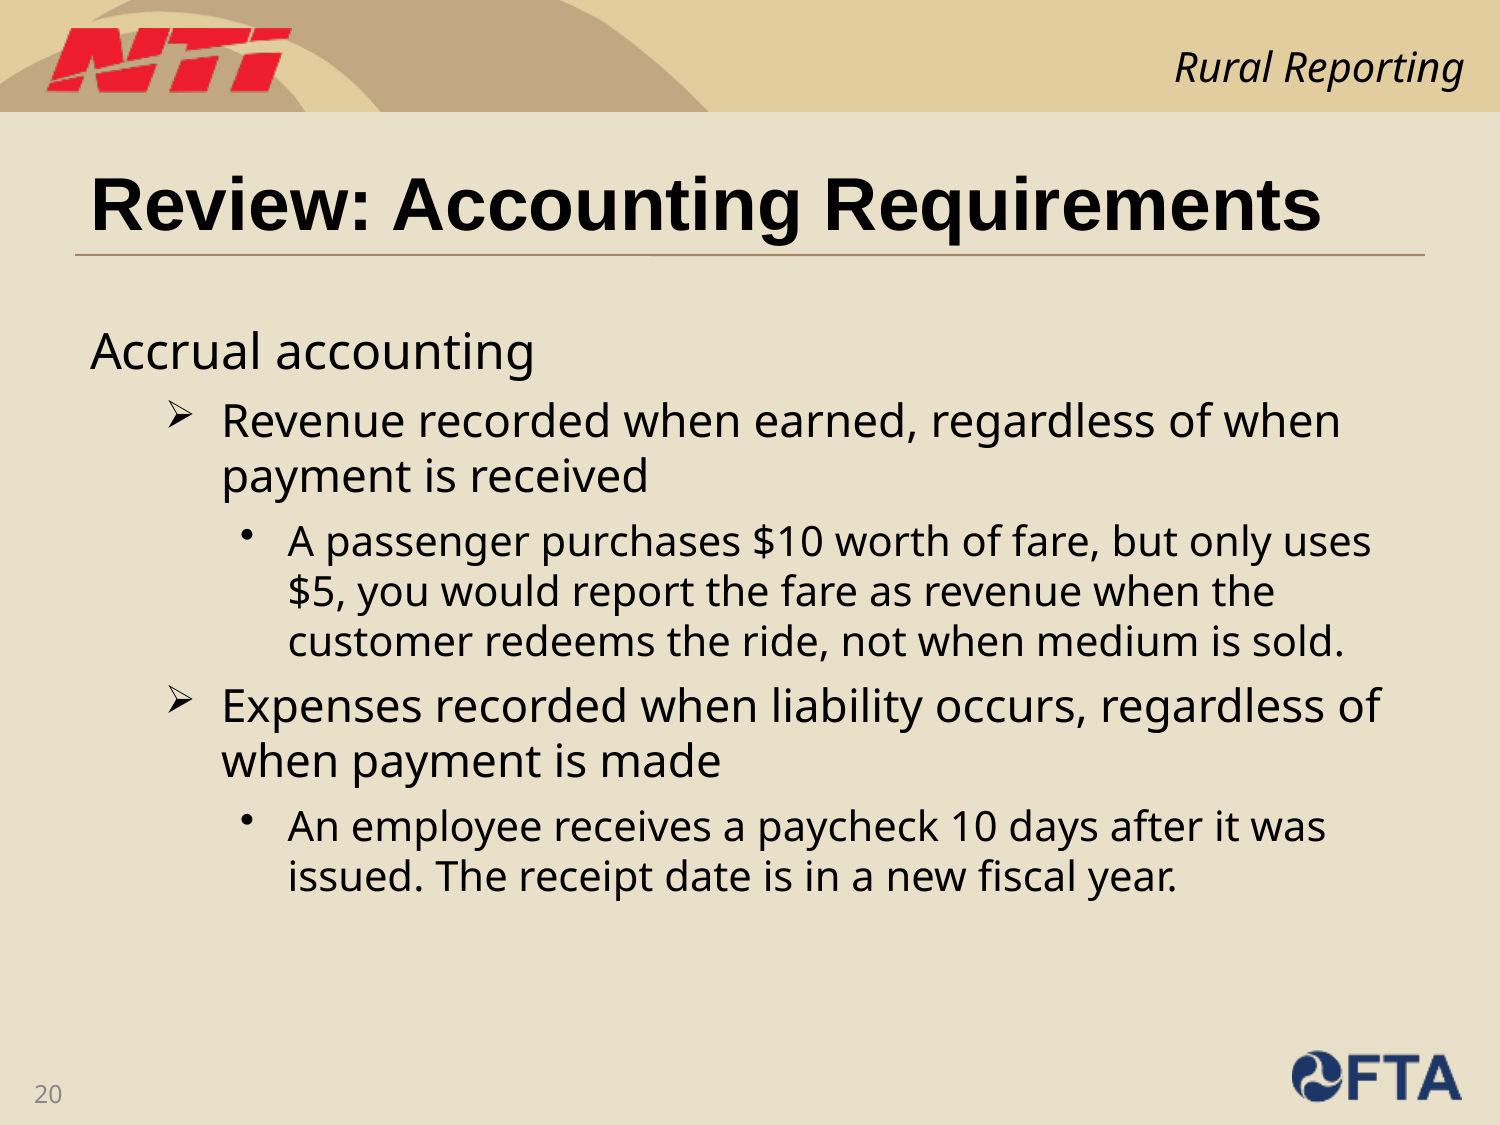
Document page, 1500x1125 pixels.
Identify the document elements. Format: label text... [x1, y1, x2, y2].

picture [1292, 1046, 1462, 1124]
list Accrual accounting Revenue recorded when earned, regardless of when payment is received A passenger purchases $10 worth of fare, but only uses $5, you would report the fare as revenue when the customer redeems the ride, not when medium is sold. Expenses recorded when liability occurs, regardless of when payment is made An employee receives a paycheck 10 days after it was issued. The receipt date is in a new fiscal year. [75, 311, 1425, 1011]
picture [0, 0, 1500, 112]
title Review: Accounting Requirements [75, 132, 1425, 268]
slide_number 20 [0, 1065, 78, 1125]
